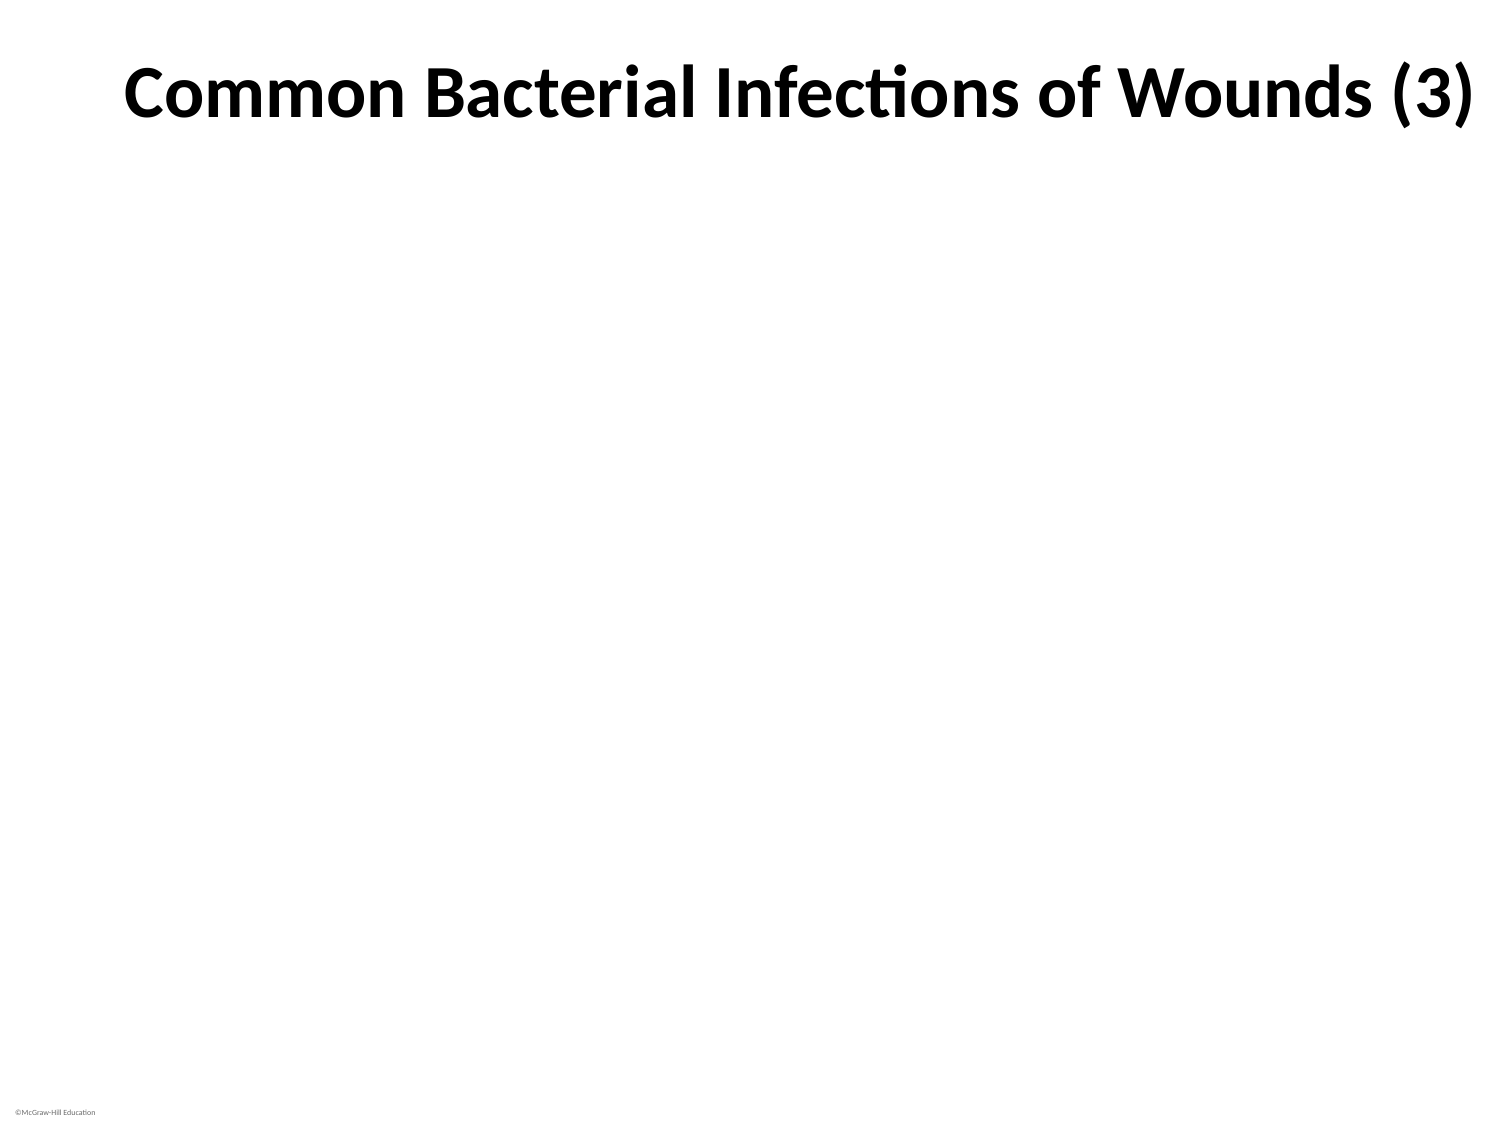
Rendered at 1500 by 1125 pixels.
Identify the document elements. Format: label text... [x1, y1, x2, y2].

title Common Bacterial Infections of Wounds (3) [94, 35, 1500, 136]
